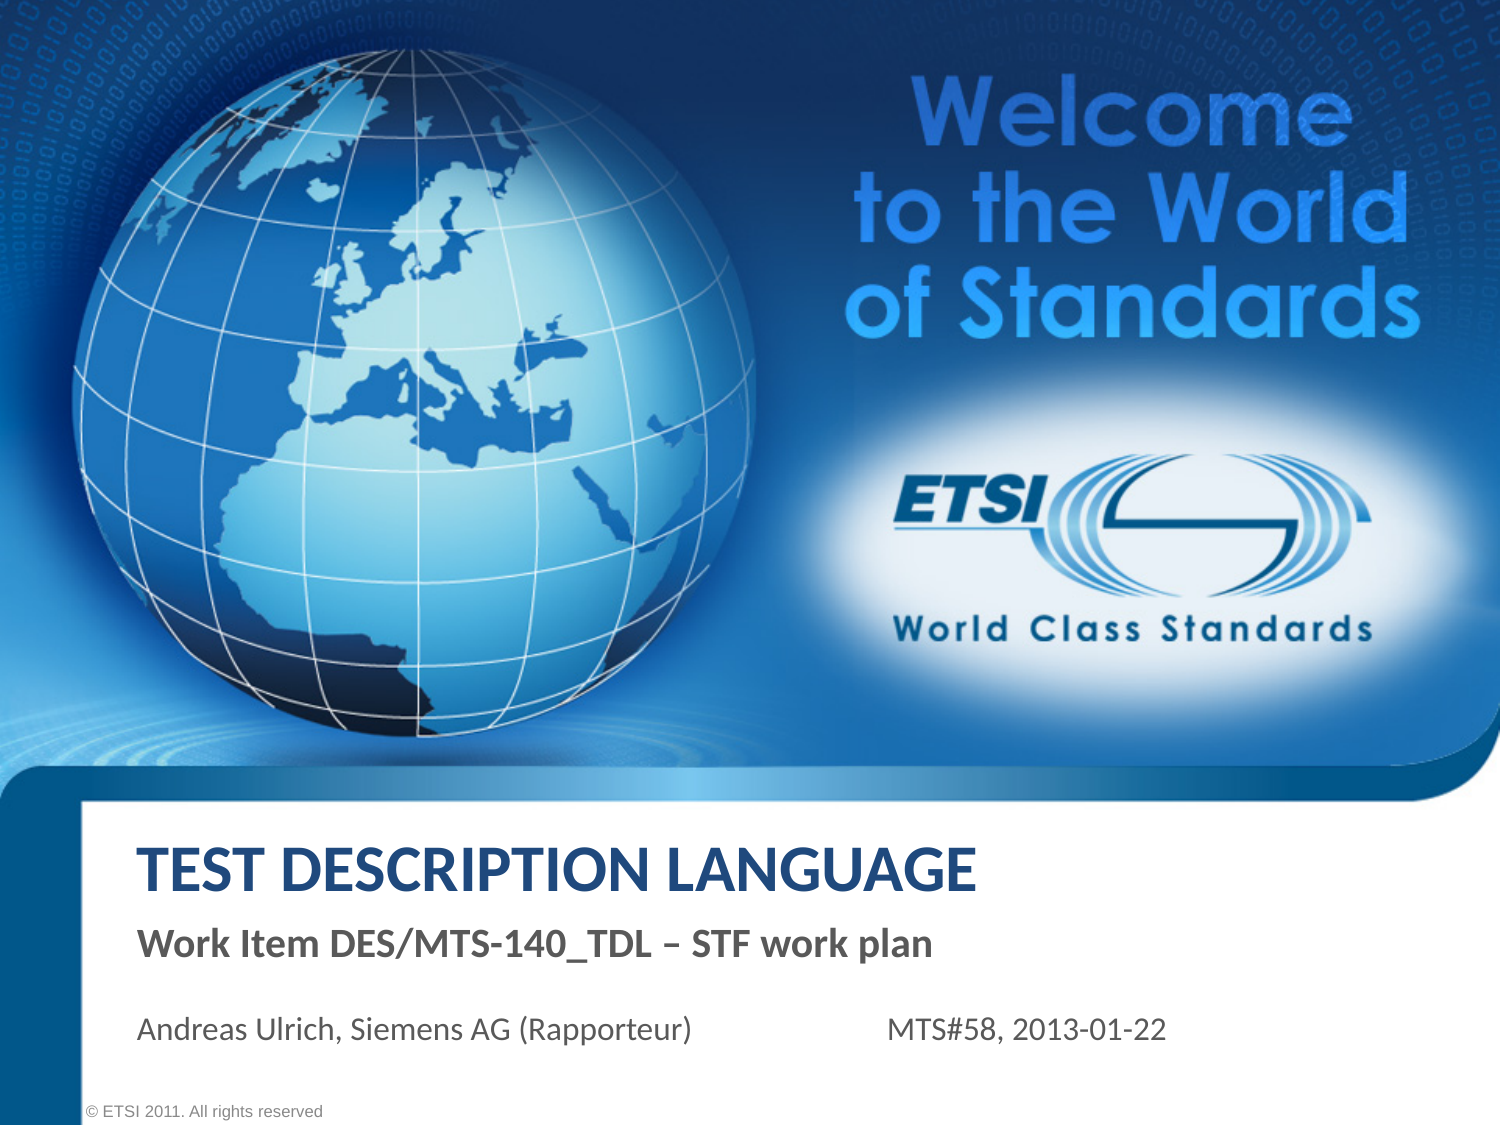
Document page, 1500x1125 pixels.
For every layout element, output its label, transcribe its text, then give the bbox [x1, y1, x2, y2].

list Andreas Ulrich, Siemens AG (Rapporteur) MTS#58, 2013-01-22 [121, 984, 1449, 1069]
footer © ETSI 2011. All rights reserved [70, 1080, 926, 1125]
picture [0, 0, 1500, 1125]
list Work Item DES/MTS-140_TDL – STF work plan [121, 897, 1448, 983]
title Test Description Language [121, 816, 1446, 897]
